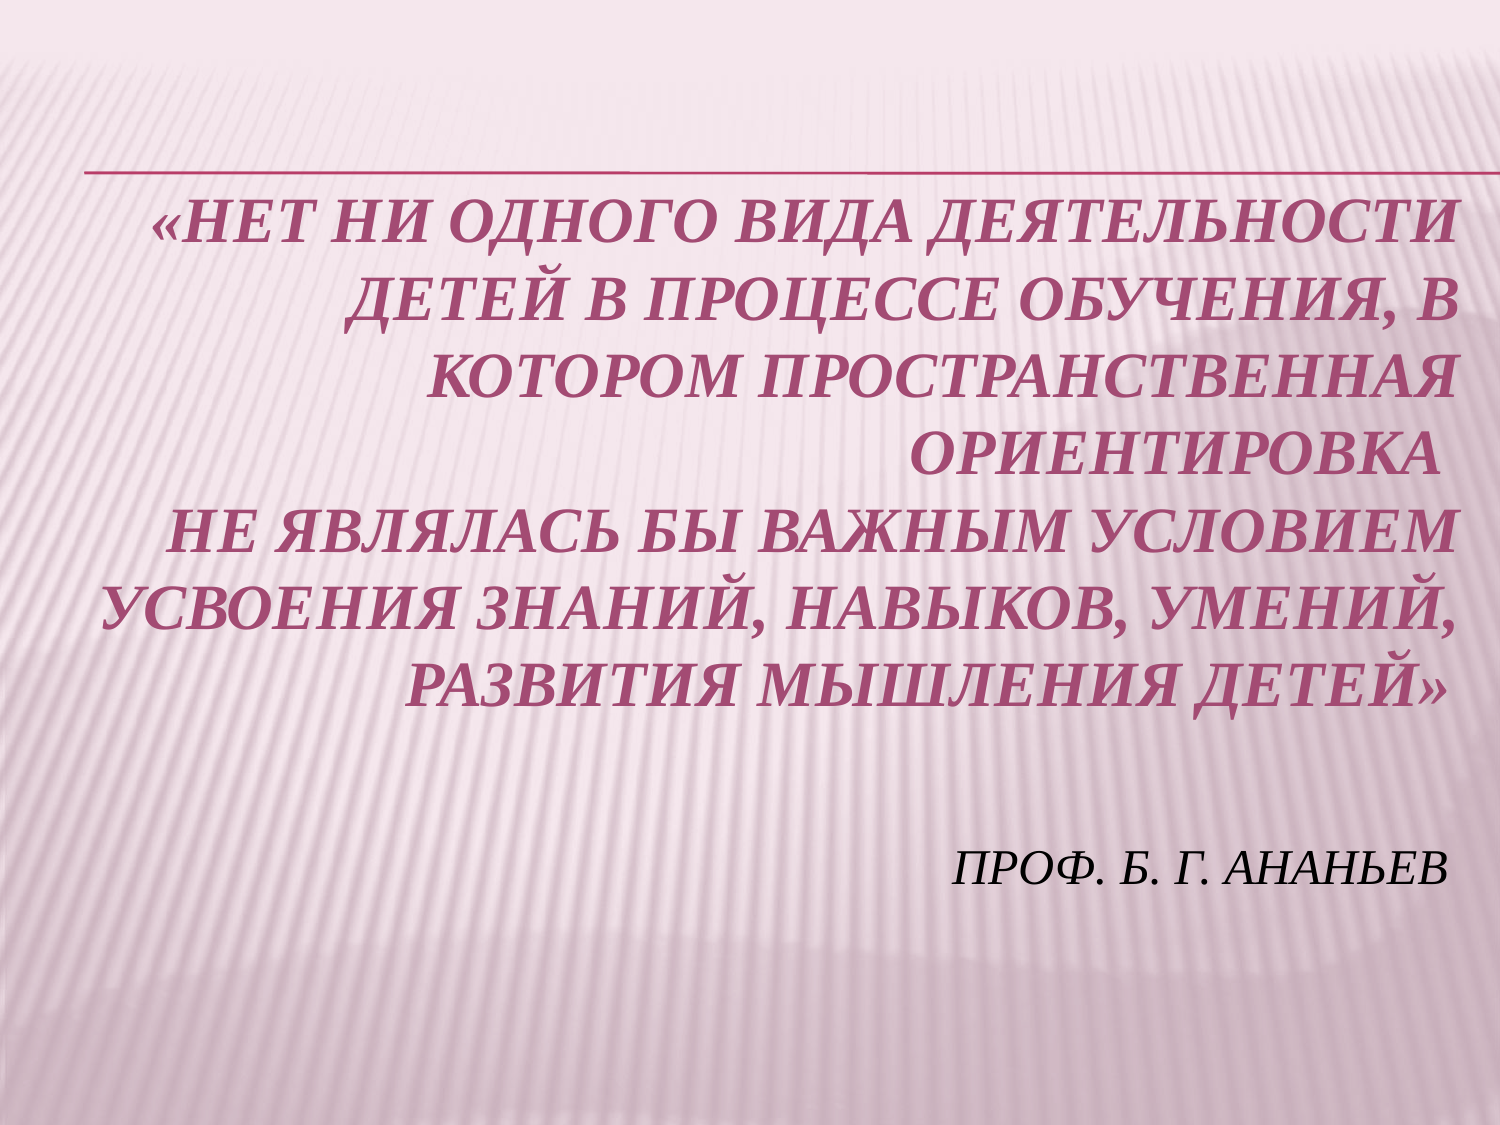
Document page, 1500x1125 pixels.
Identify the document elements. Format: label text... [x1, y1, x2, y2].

title «Нет ни одного вида деятельности детей в процессе обучения, в котором пространственная ориентировка не являлась бы важным условием усвоения знаний, навыков, умений, развития мышления детей» проф. Б. Г. Ананьев [58, 164, 1475, 914]
